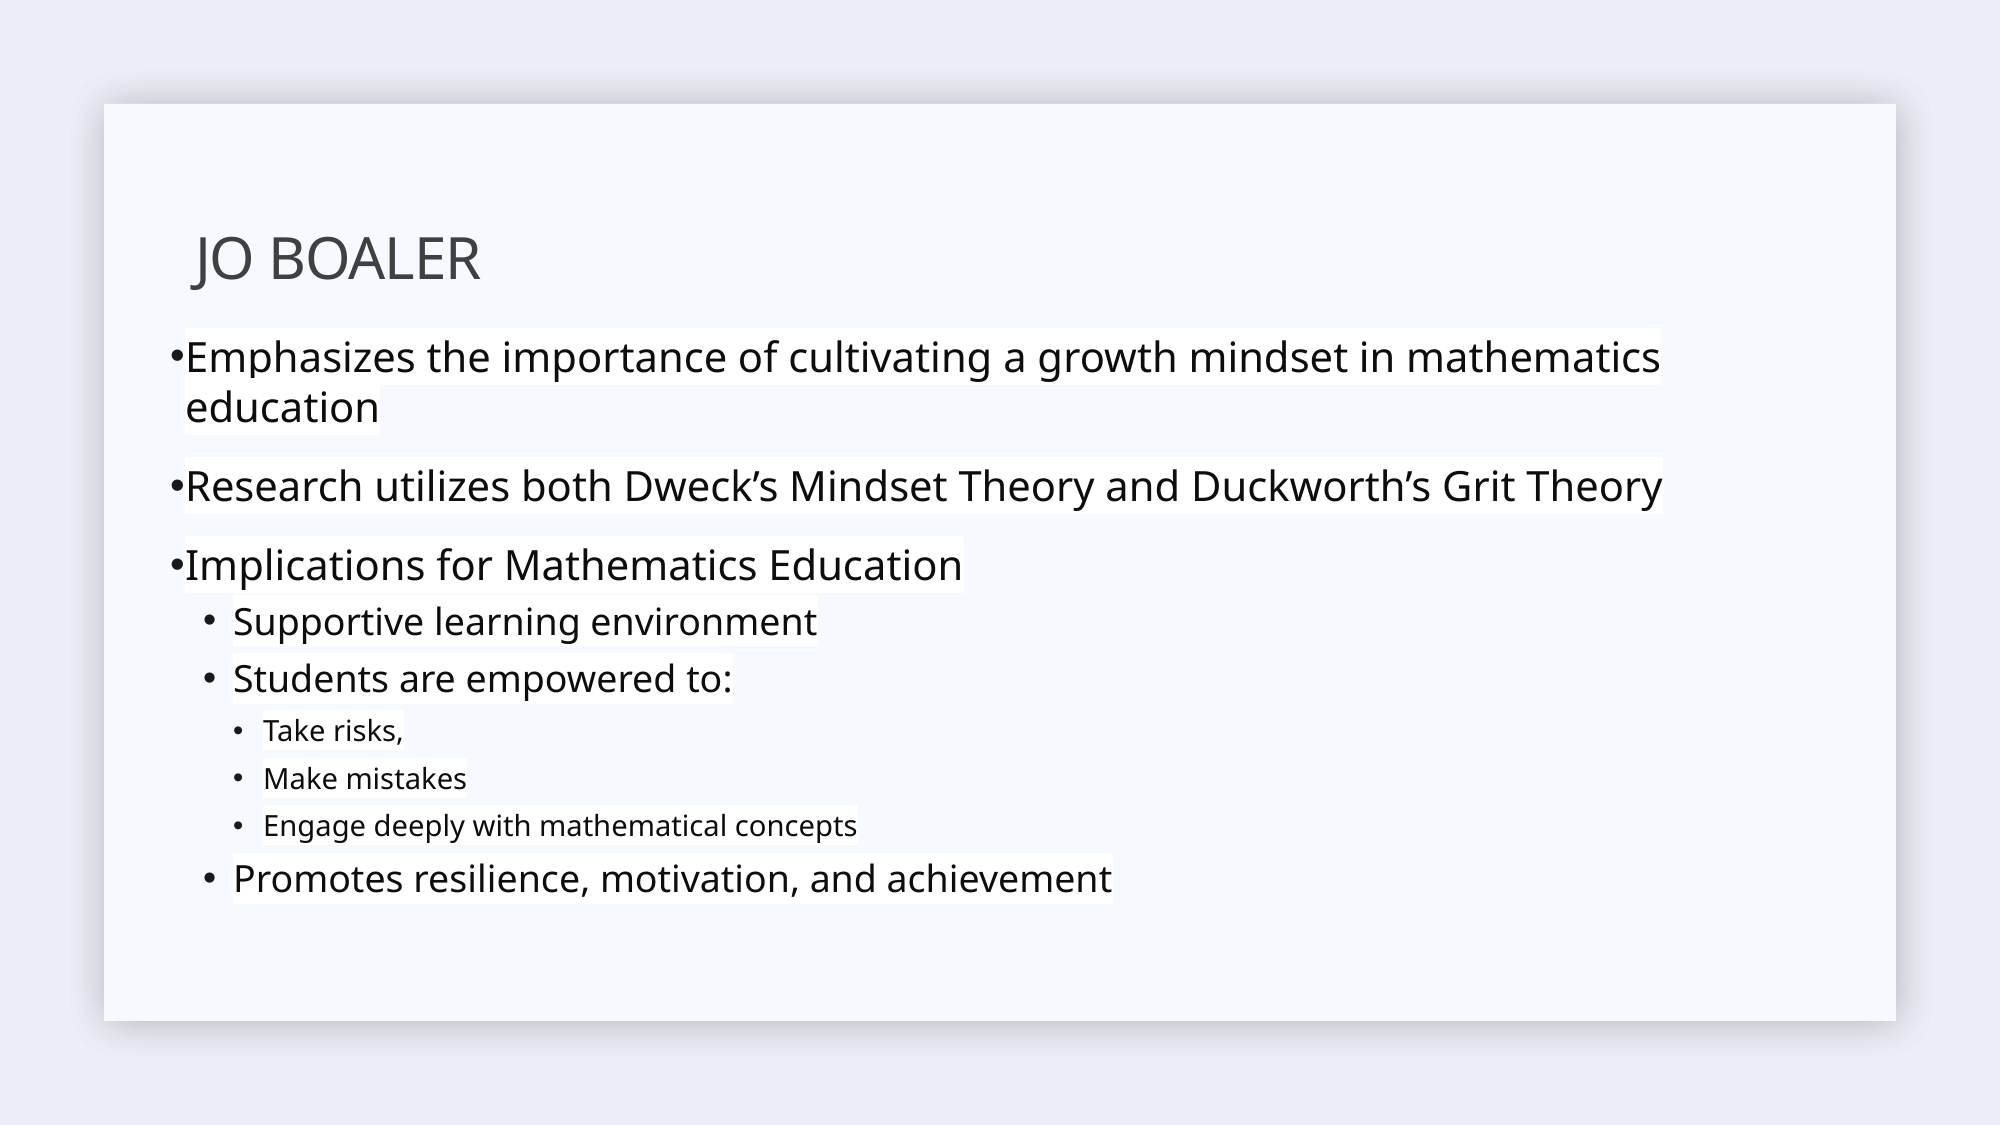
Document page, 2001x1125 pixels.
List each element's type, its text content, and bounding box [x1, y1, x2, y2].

list Emphasizes the importance of cultivating a growth mindset in mathematics education Research utilizes both Dweck’s Mindset Theory and Duckworth’s Grit Theory Implications for Mathematics Education Supportive learning environment Students are empowered to: Take risks, Make mistakes Engage deeply with mathematical concepts Promotes resilience, motivation, and achievement [170, 323, 1830, 1002]
title Jo Boaler [180, 154, 1830, 367]
